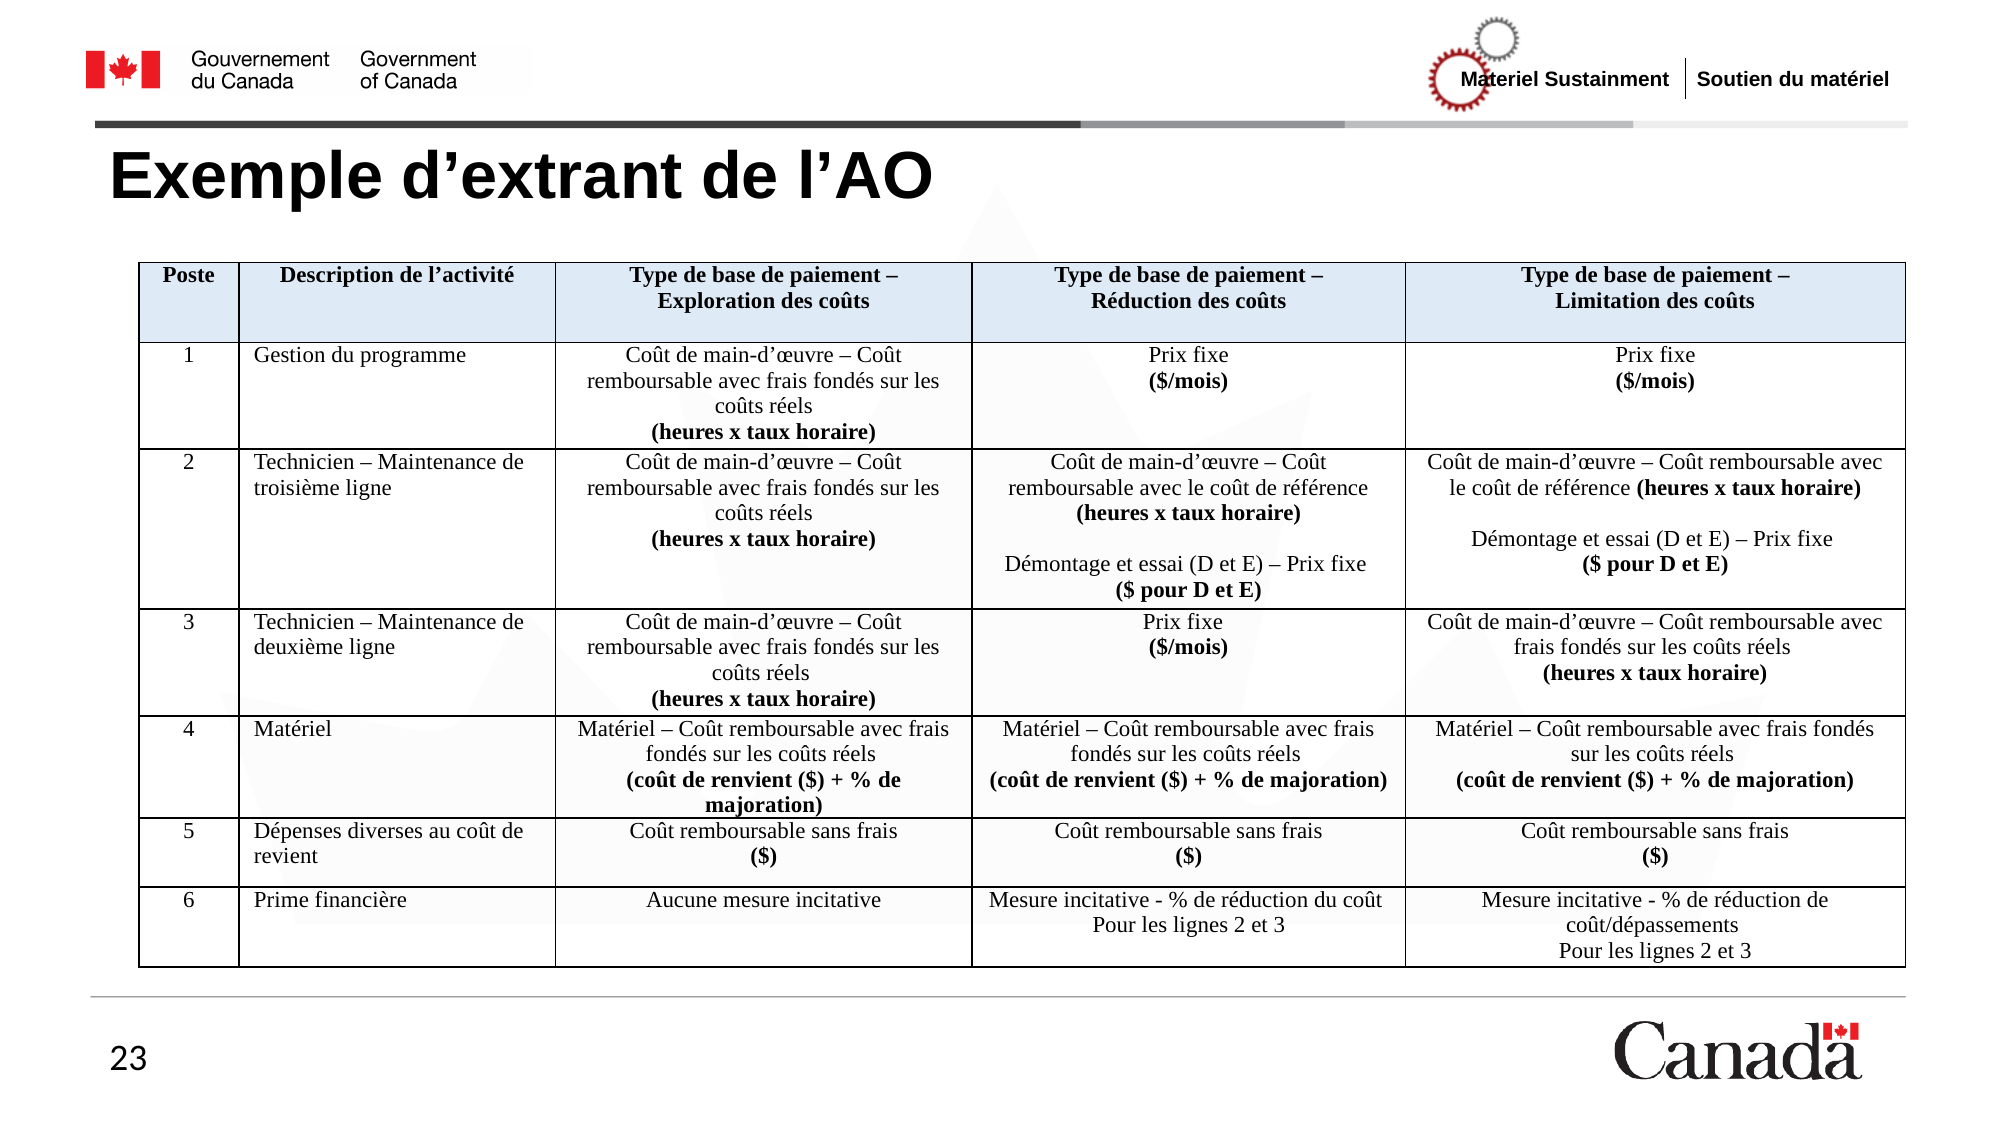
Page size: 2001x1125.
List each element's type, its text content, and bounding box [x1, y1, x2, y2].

table_cell Mesure incitative - % de réduction du coût Pour les lignes 2 et 3 [973, 888, 1405, 966]
table_cell Coût de main-d’œuvre – Coût remboursable avec frais fondés sur les coûts réels (heures x taux horaire) [556, 450, 971, 608]
table_cell Matériel [240, 717, 555, 817]
table_cell Aucune mesure incitative [556, 888, 971, 966]
title Exemple d’extrant de l’AO [94, 129, 1906, 224]
table_cell 4 [140, 717, 238, 817]
table_cell 5 [140, 819, 238, 886]
table_cell Technicien – Maintenance de deuxième ligne [240, 610, 555, 715]
table_cell Prix fixe ($/mois) [973, 610, 1405, 715]
table_cell 3 [140, 610, 238, 715]
table_cell Matériel – Coût remboursable avec frais fondés sur les coûts réels (coût de renvient ($) + % de majoration) [1406, 717, 1905, 817]
table_cell Prix fixe ($/mois) [1406, 343, 1905, 448]
table_cell 6 [140, 888, 238, 966]
table_cell Prix fixe ($/mois) [973, 343, 1405, 448]
table_cell Technicien – Maintenance de troisième ligne [240, 450, 555, 608]
table_cell Coût de main-d’œuvre – Coût remboursable avec le coût de référence (heures x taux horaire) Démontage et essai (D et E) – Prix fixe ($ pour D et E) [973, 450, 1405, 608]
table_cell Coût de main-d’œuvre – Coût remboursable avec le coût de référence (heures x taux horaire) Démontage et essai (D et E) – Prix fixe ($ pour D et E) [1406, 450, 1905, 608]
table_cell Mesure incitative - % de réduction de coût/dépassements Pour les lignes 2 et 3 [1406, 888, 1905, 966]
table_cell Matériel – Coût remboursable avec frais fondés sur les coûts réels (coût de renvient ($) + % de majoration) [973, 717, 1405, 817]
table_cell Prime financière [240, 888, 555, 966]
table_cell Coût remboursable sans frais ($) [556, 819, 971, 886]
table_cell 1 [140, 343, 238, 448]
table_cell 2 [140, 450, 238, 608]
table_cell Dépenses diverses au coût de revient [240, 819, 555, 886]
table_header Type de base de paiement – Exploration des coûts [556, 263, 971, 342]
table_header Poste [140, 263, 238, 342]
table_cell Coût de main-d’œuvre – Coût remboursable avec frais fondés sur les coûts réels (heures x taux horaire) [1406, 610, 1905, 715]
table_cell Coût remboursable sans frais ($) [1406, 819, 1905, 886]
text_box 23 [94, 1025, 163, 1086]
table_cell Gestion du programme [240, 343, 555, 448]
picture [0, 0, 2000, 1125]
table_cell Coût remboursable sans frais ($) [973, 819, 1405, 886]
table_cell Coût de main-d’œuvre – Coût remboursable avec frais fondés sur les coûts réels (heures x taux horaire) [556, 343, 971, 448]
table_header Type de base de paiement – Réduction des coûts [973, 263, 1405, 342]
table_cell Coût de main-d’œuvre – Coût remboursable avec frais fondés sur les coûts réels (heures x taux horaire) [556, 610, 971, 715]
table_header Description de l’activité [240, 263, 555, 342]
table_cell Matériel – Coût remboursable avec frais fondés sur les coûts réels (coût de renvient ($) + % de majoration) [556, 717, 971, 817]
table_header Type de base de paiement – Limitation des coûts [1406, 263, 1905, 342]
